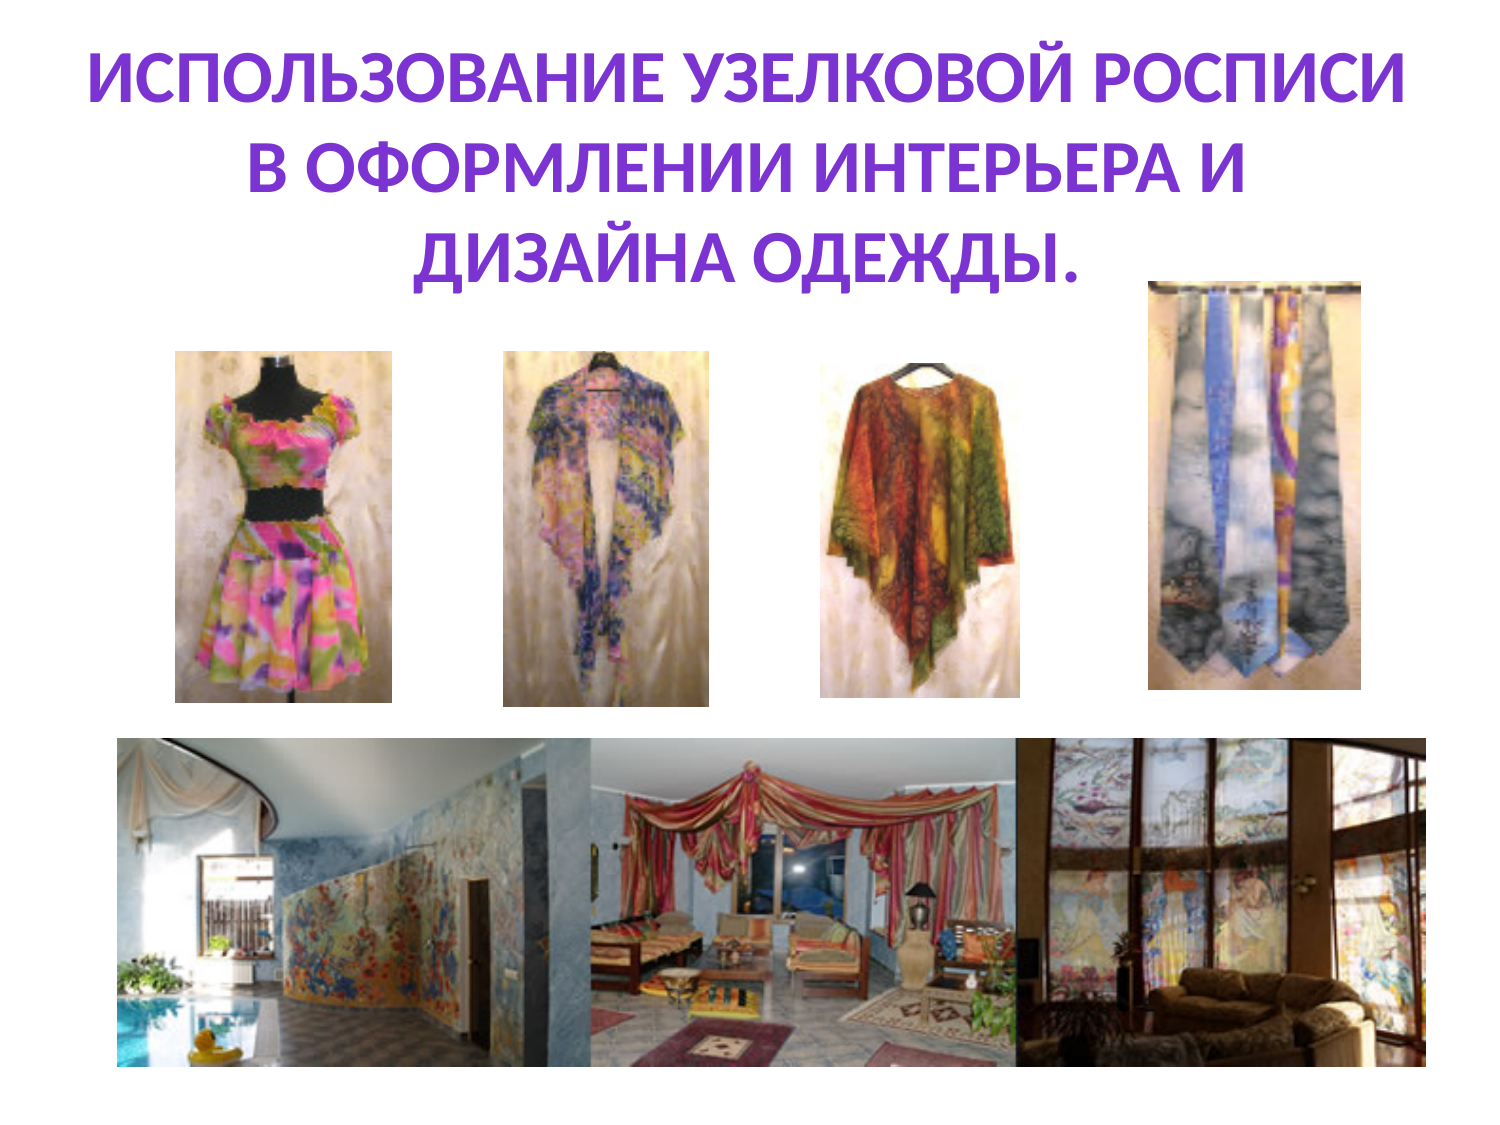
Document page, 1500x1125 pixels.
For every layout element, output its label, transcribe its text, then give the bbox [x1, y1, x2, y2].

title Использование узелковой росписи в оформлении интерьера и дизайна одежды. [70, 0, 1425, 305]
picture [1148, 280, 1362, 690]
picture [503, 351, 709, 707]
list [175, 351, 392, 704]
picture [116, 737, 1426, 1067]
picture [820, 363, 1020, 698]
